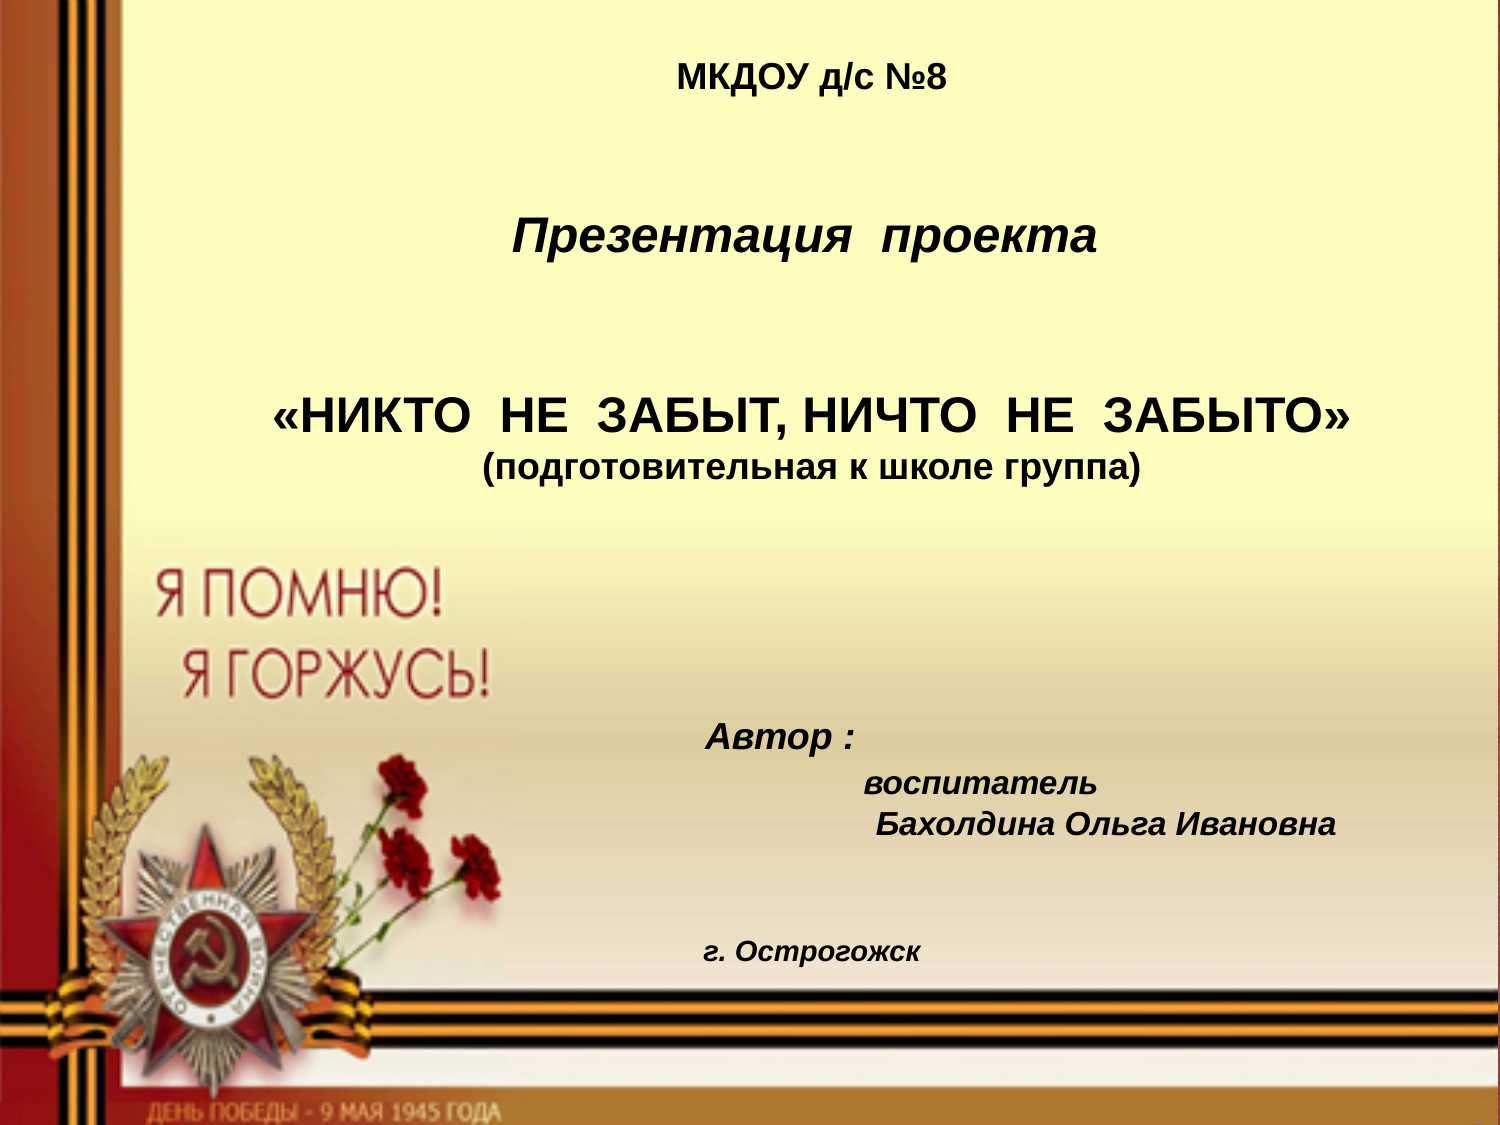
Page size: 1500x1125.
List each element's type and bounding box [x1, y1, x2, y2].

list [4, 2, 1496, 1125]
